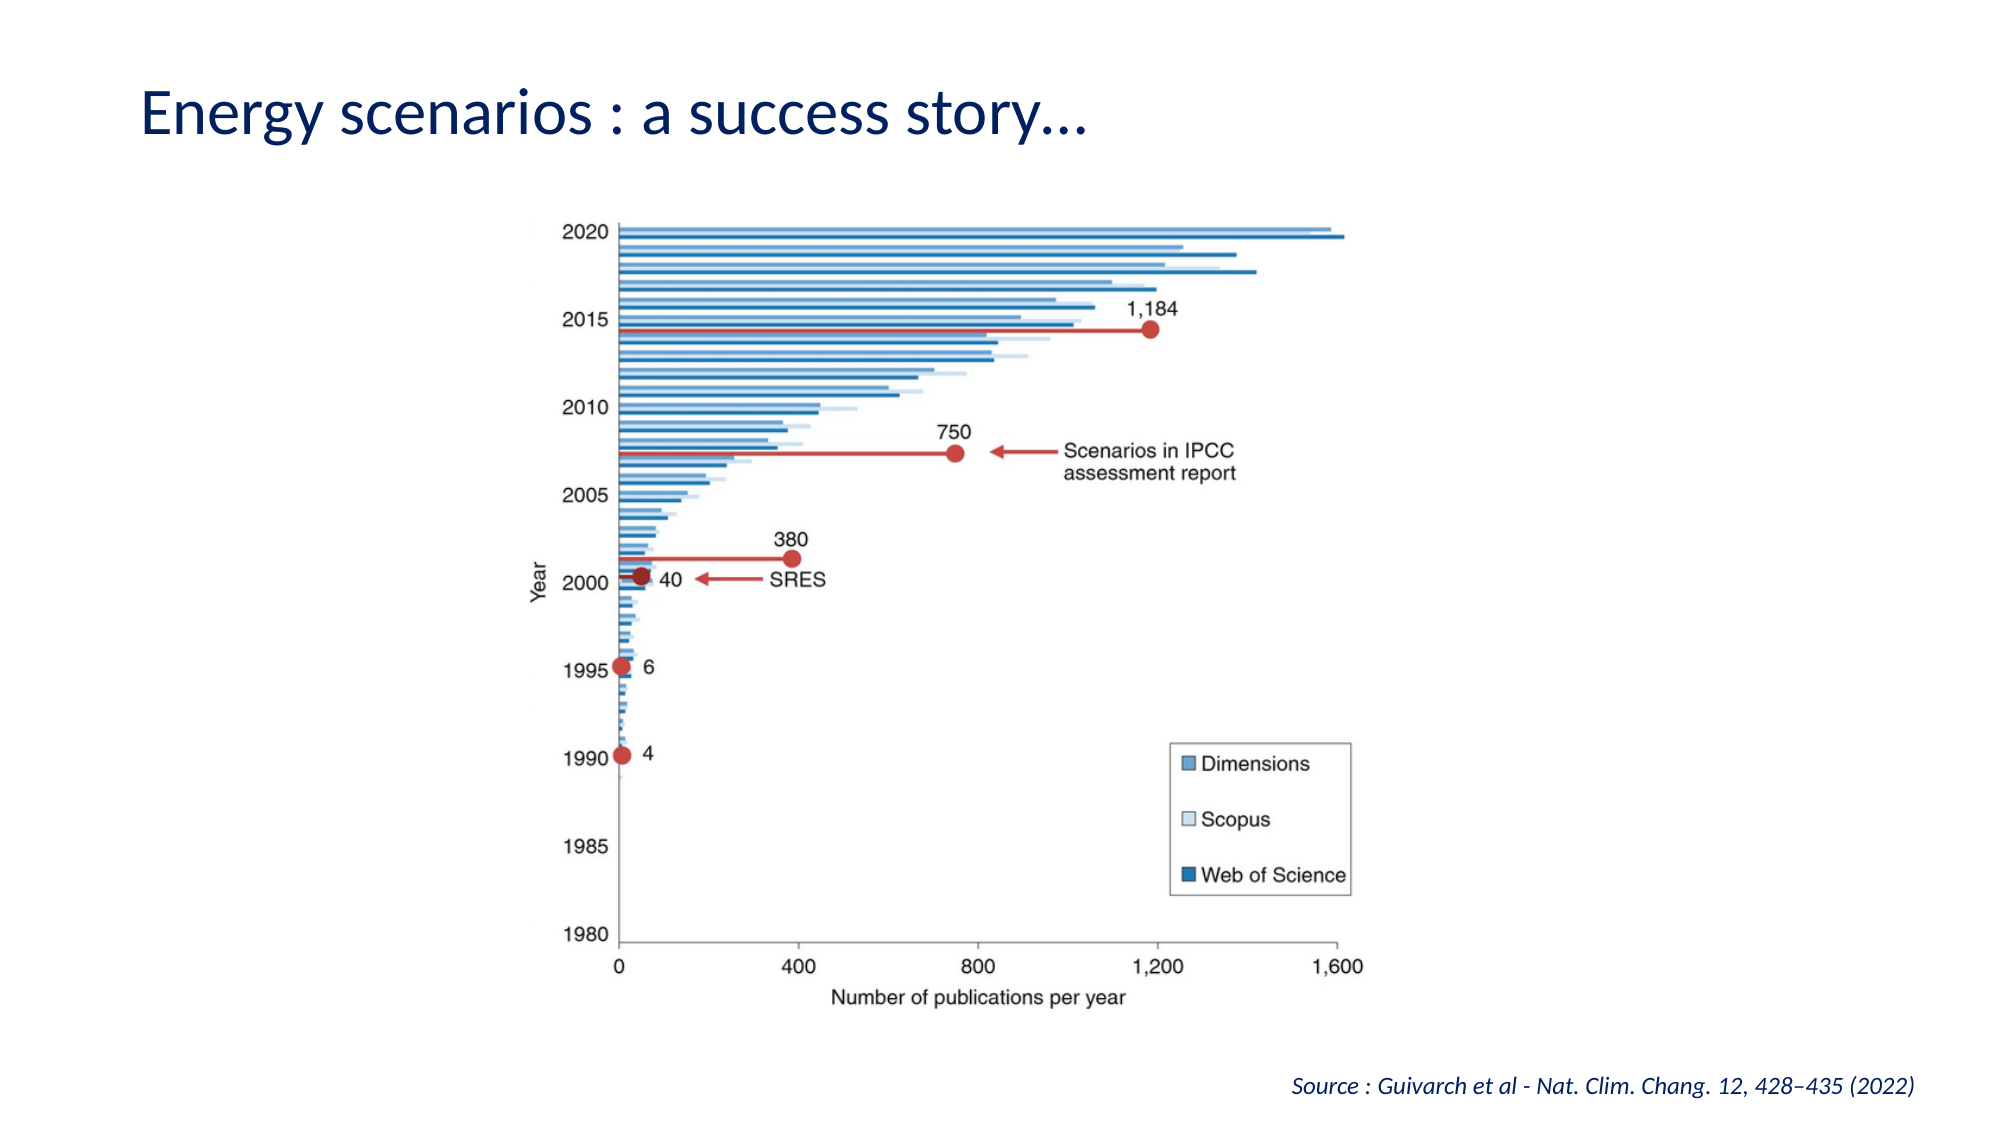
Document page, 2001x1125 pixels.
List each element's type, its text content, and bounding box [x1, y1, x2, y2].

text_box Energy scenarios : a success story… [125, 60, 1675, 155]
picture [528, 205, 1399, 1016]
text_box Source : Guivarch et al - Nat. Clim. Chang. 12, 428–435 (2022) [30, 1062, 1931, 1107]
